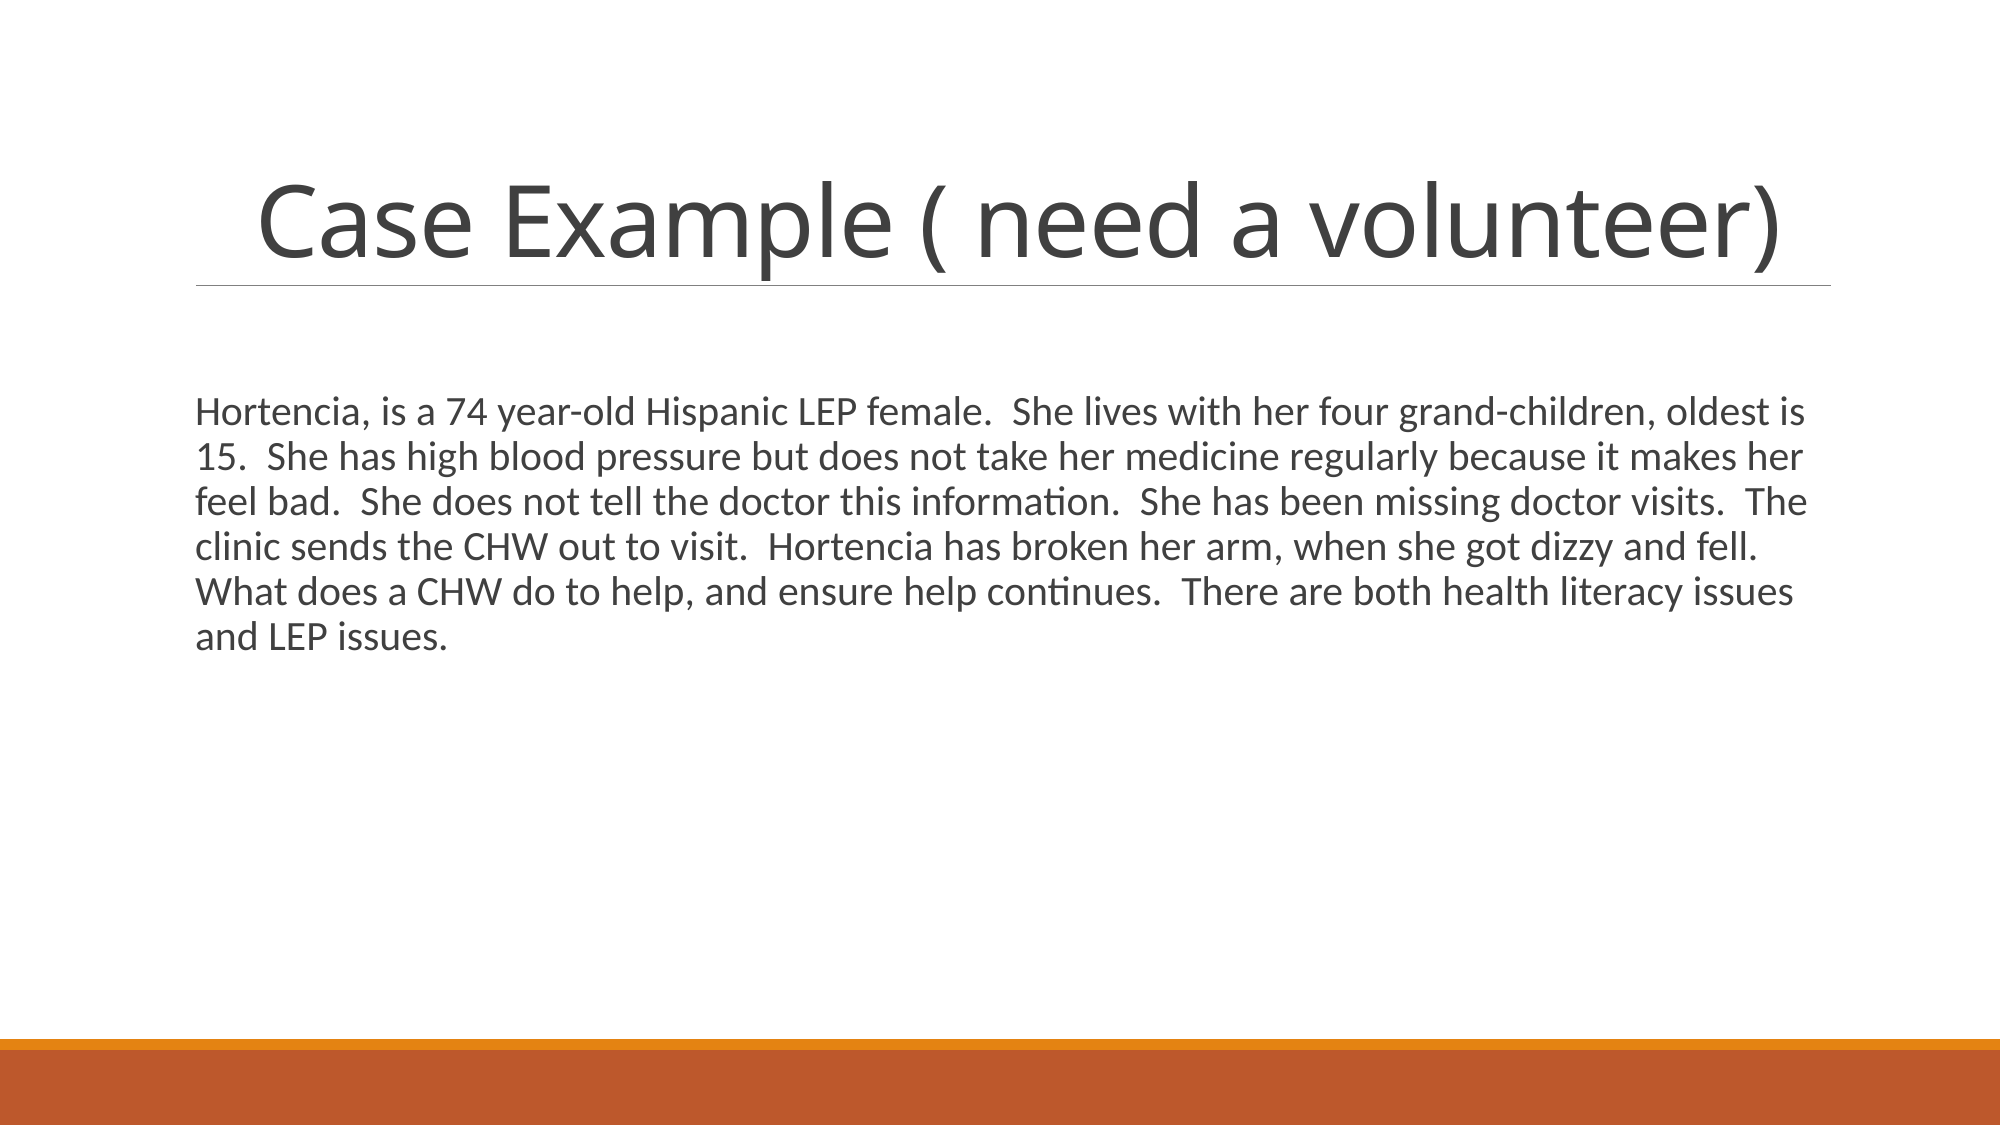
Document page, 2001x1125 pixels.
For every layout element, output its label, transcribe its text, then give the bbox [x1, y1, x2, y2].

title Case Example ( need a volunteer) [180, 47, 1830, 285]
list Hortencia, is a 74 year-old Hispanic LEP female. She lives with her four grand-children, oldest is 15. She has high blood pressure but does not take her medicine regularly because it makes her feel bad. She does not tell the doctor this information. She has been missing doctor visits. The clinic sends the CHW out to visit. Hortencia has broken her arm, when she got dizzy and fell. What does a CHW do to help, and ensure help continues. There are both health literacy issues and LEP issues. [180, 302, 1830, 963]
